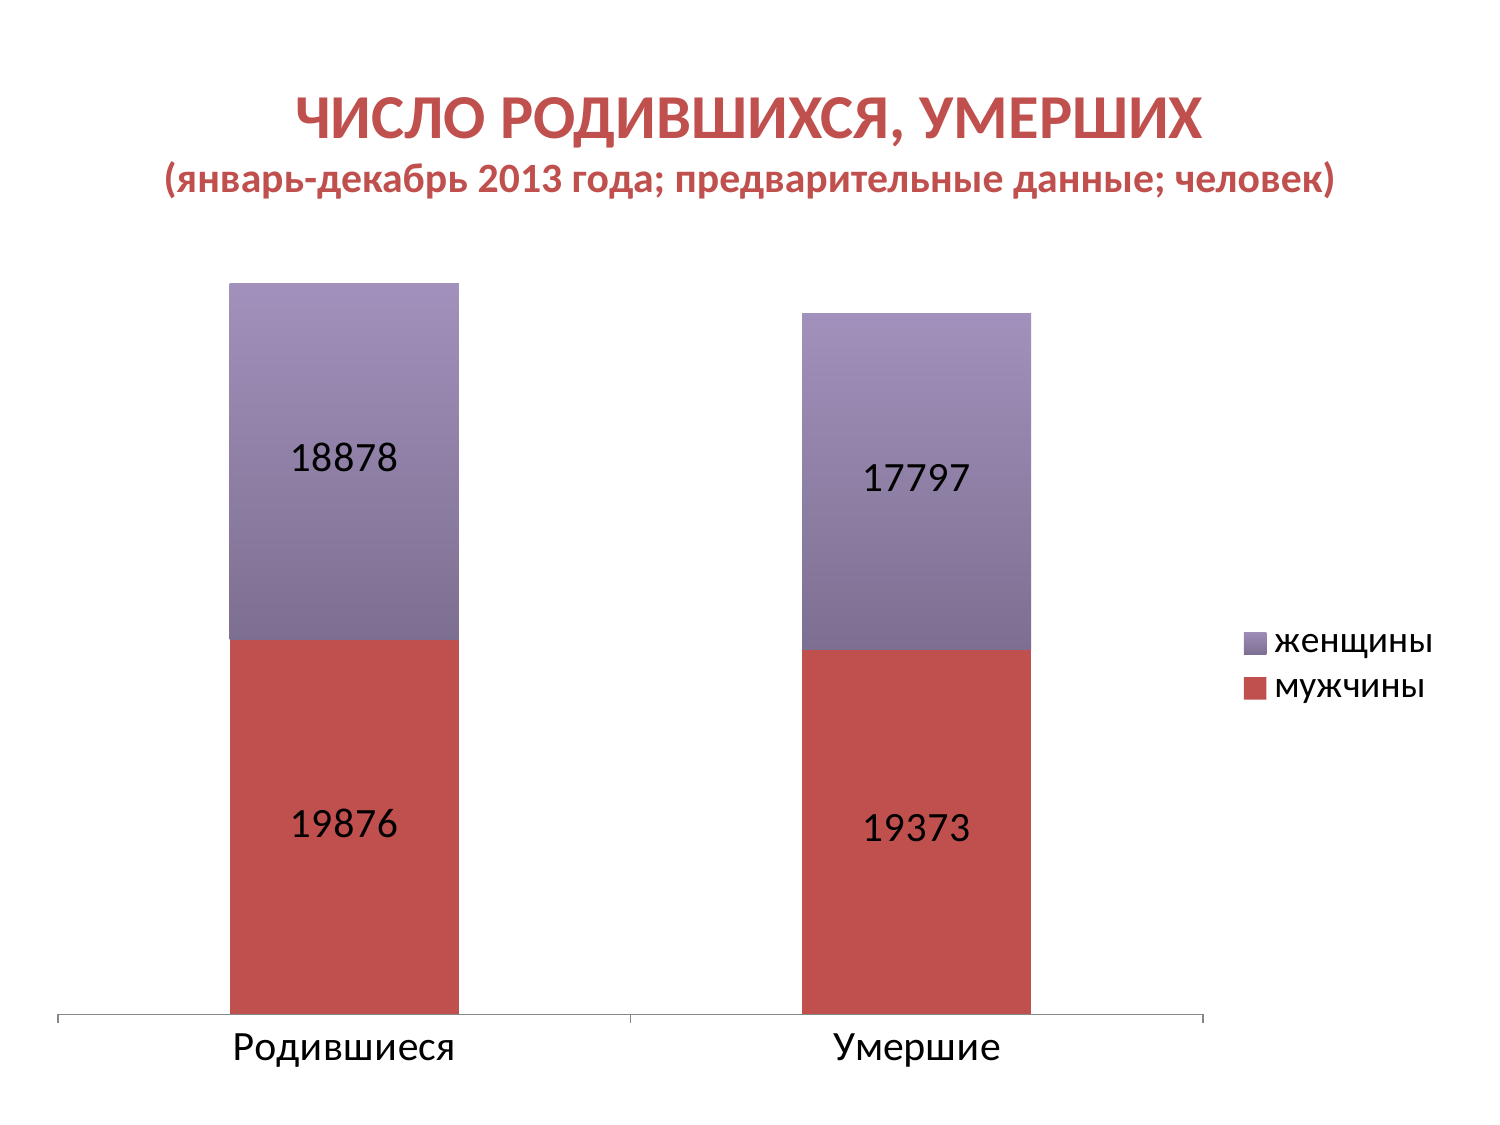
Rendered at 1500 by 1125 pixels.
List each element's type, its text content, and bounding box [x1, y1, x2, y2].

title ЧИСЛО РОДИВШИХСЯ, УМЕРШИХ (январь-декабрь 2013 года; предварительные данные; человек) [75, 45, 1425, 233]
chart [29, 243, 1459, 1089]
